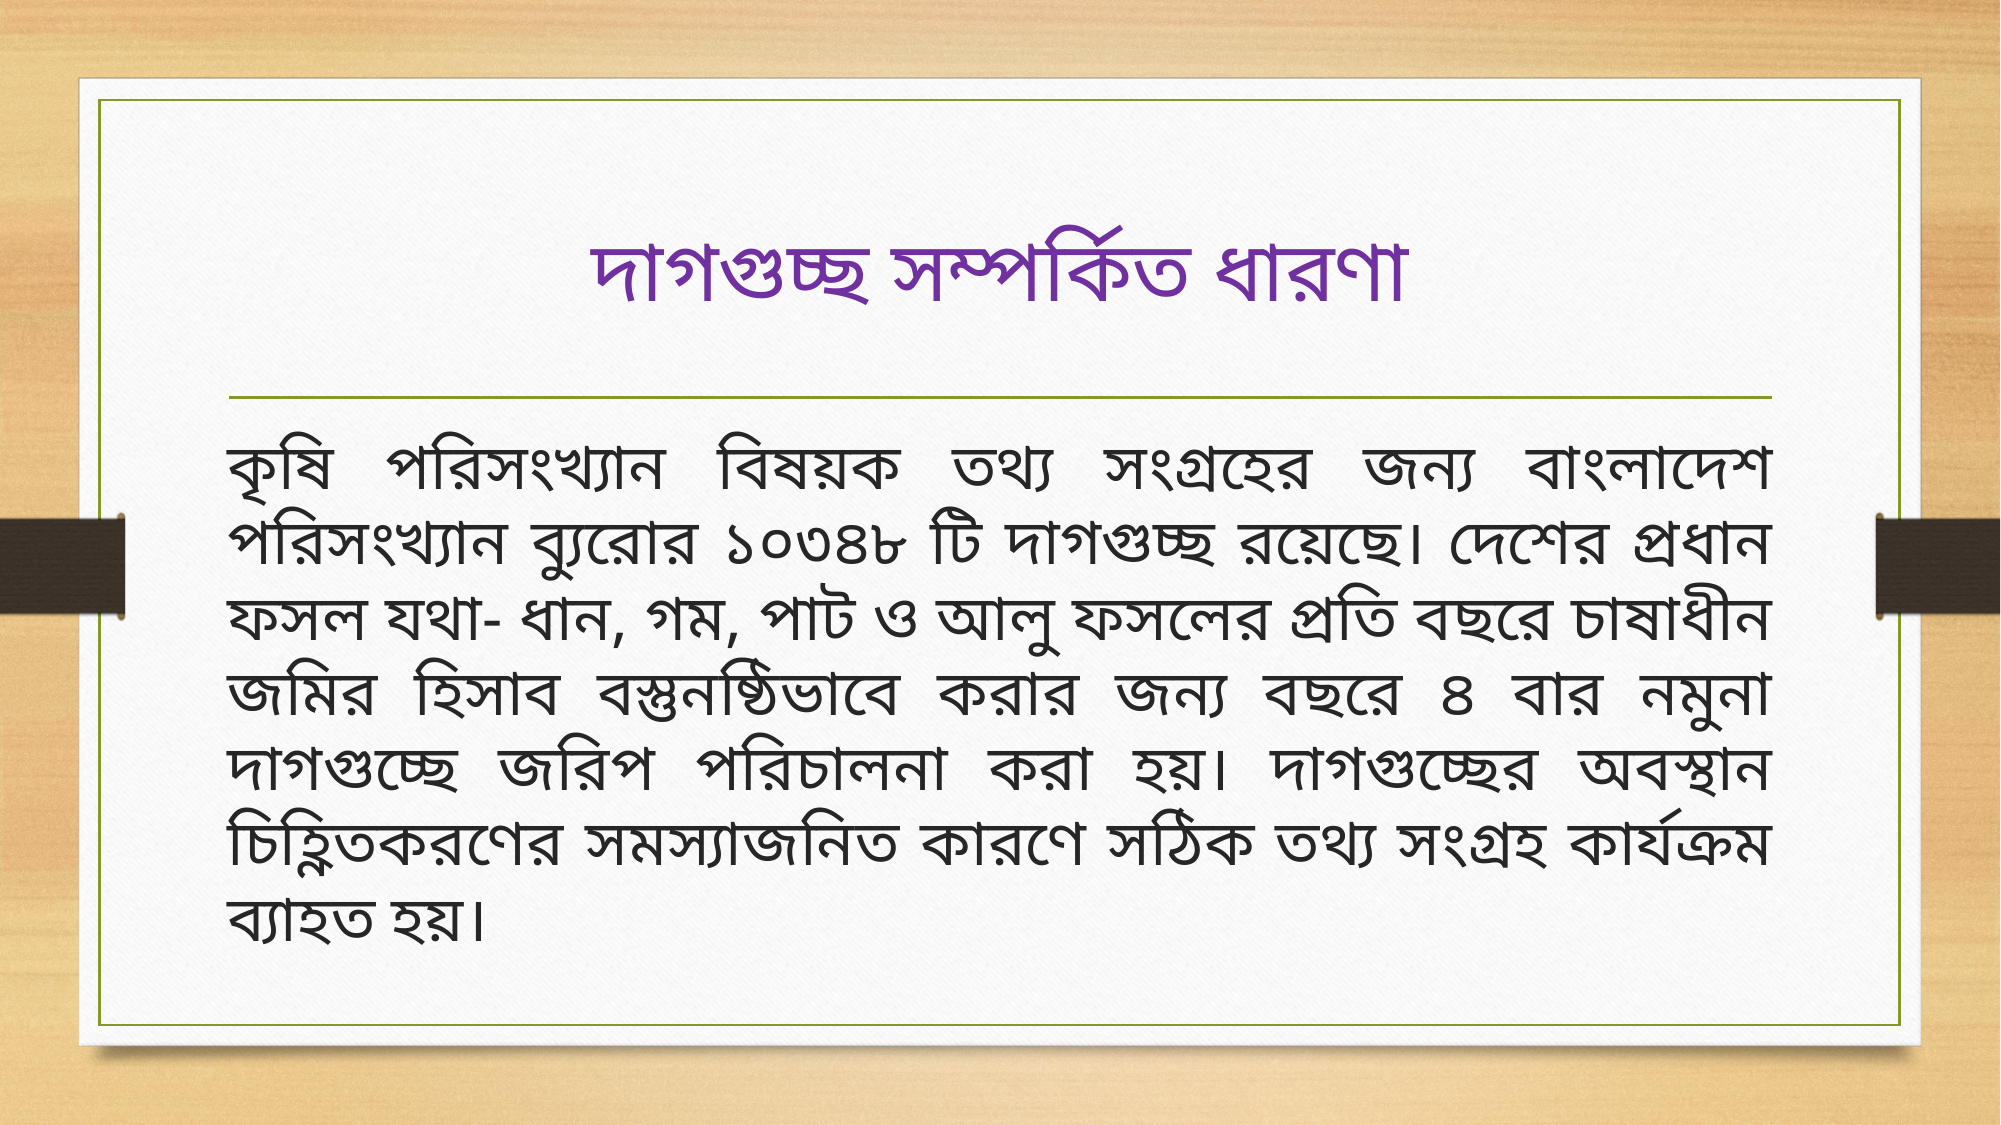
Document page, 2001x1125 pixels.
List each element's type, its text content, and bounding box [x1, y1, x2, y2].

title দাগগুচ্ছ সম্পর্কিত ধারণা [212, 161, 1788, 375]
list কৃষি পরিসংখ্যান বিষয়ক তথ্য সংগ্রহের জন্য বাংলাদেশ পরিসংখ্যান ব্যুরোর ১০৩৪৮ টি দাগগুচ্ছ রয়েছে। দেশের প্রধান ফসল যথা- ধান, গম, পাট ও আলু ফসলের প্রতি বছরে চাষাধীন জমির হিসাব বস্তুনষ্ঠিভাবে করার জন্য বছরে ৪ বার নমুনা দাগগুচ্ছে জরিপ পরিচালনা করা হয়। দাগগুচ্ছের অবস্থান চিহ্ণিতকরণের সমস্যাজনিত কারণে সঠিক তথ্য সংগ্রহ কার্যক্রম ব্যাহত হয়। [212, 419, 1788, 964]
picture [0, 0, 2001, 1125]
